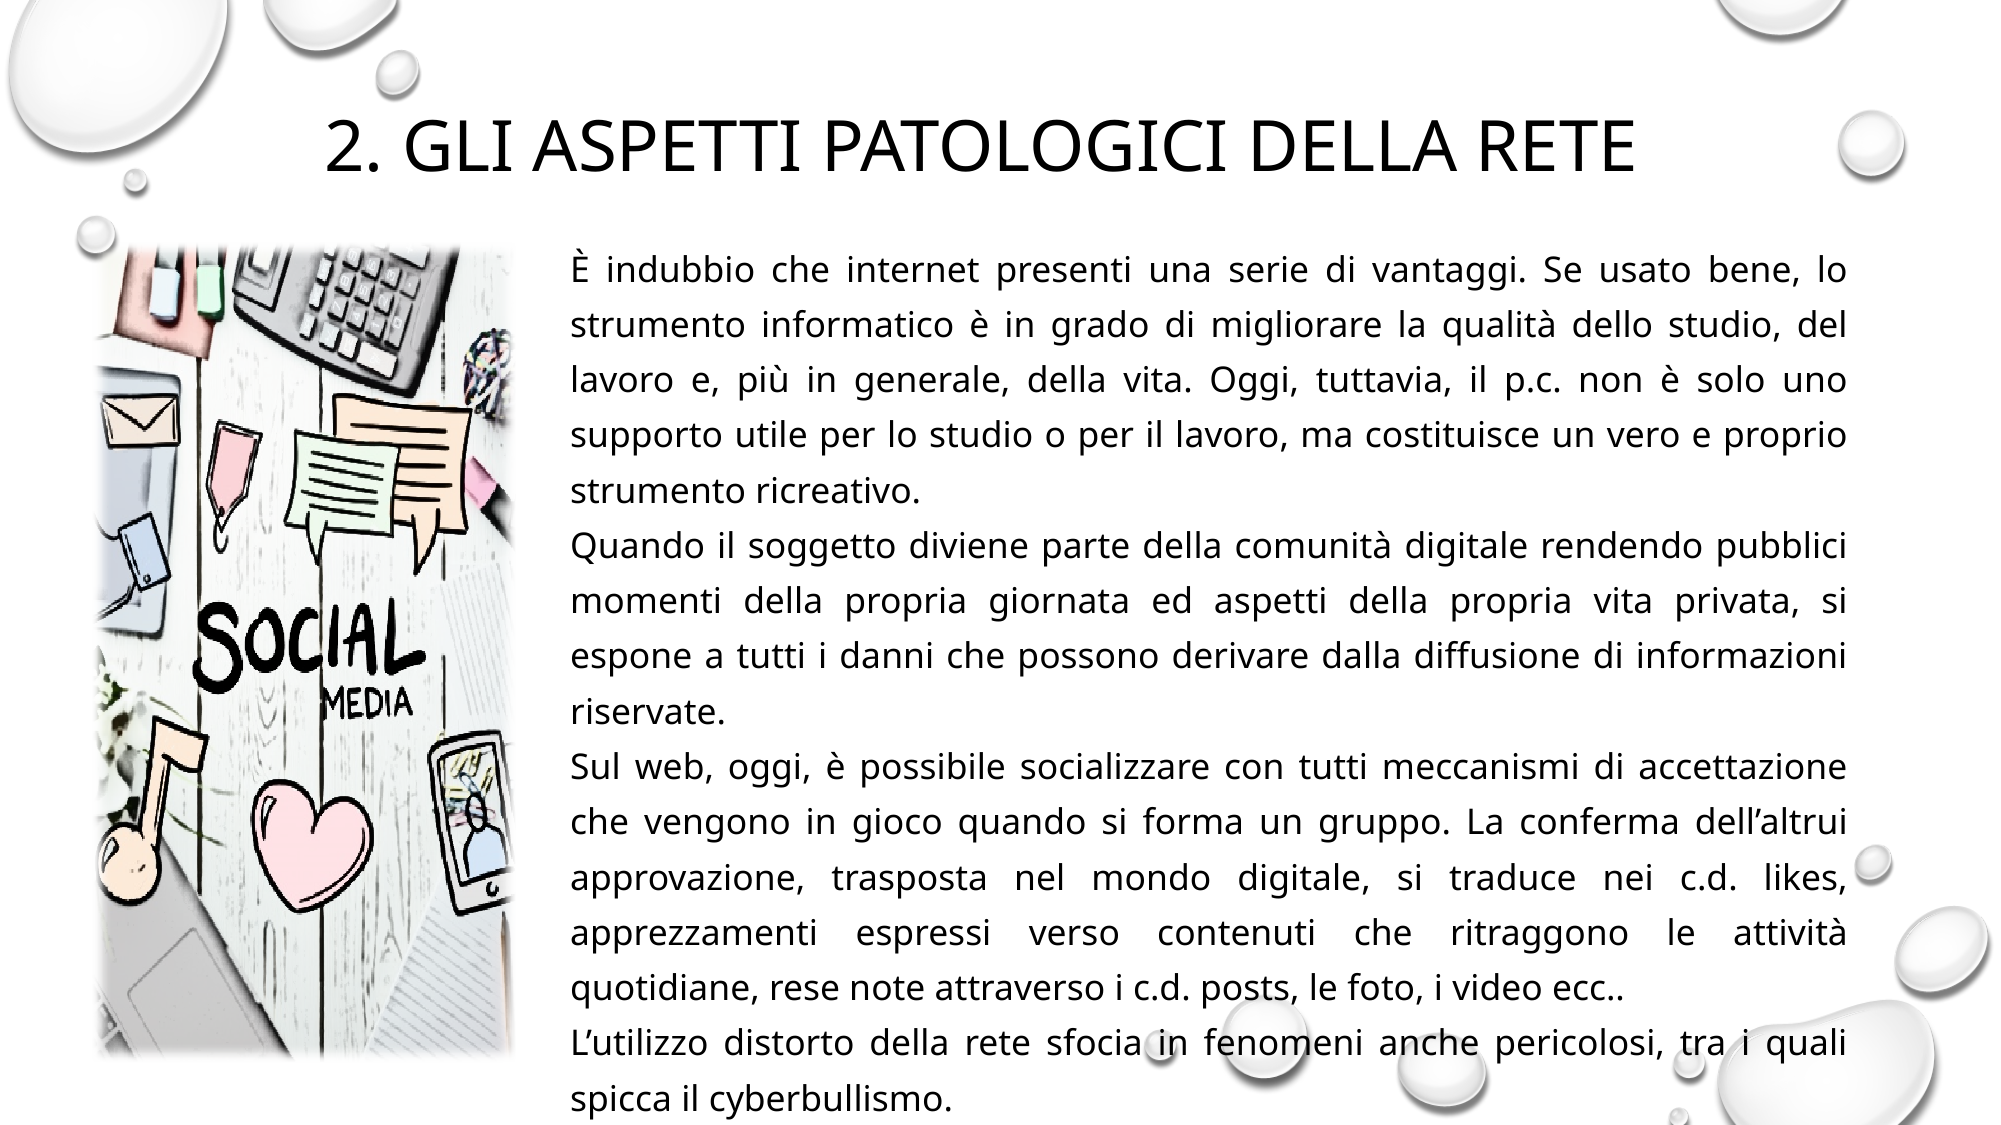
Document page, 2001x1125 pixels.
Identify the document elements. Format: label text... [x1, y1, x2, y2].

title 2. Gli aspetti patologici della rete [52, 33, 1911, 264]
text_box È indubbio che internet presenti una serie di vantaggi. Se usato bene, lo strumento informatico è in grado di migliorare la qualità dello studio, del lavoro e, più in generale, della vita. Oggi, tuttavia, il p.c. non è solo uno supporto utile per lo studio o per il lavoro, ma costituisce un vero e proprio strumento ricreativo. Quando il soggetto diviene parte della comunità digitale rendendo pubblici momenti della propria giornata ed aspetti della propria vita privata, si espone a tutti i danni che possono derivare dalla diffusione di informazioni riservate. Sul web, oggi, è possibile socializzare con tutti meccanismi di accettazione che vengono in gioco quando si forma un gruppo. La conferma dell’altrui approvazione, trasposta nel mondo digitale, si traduce nei c.d. likes, apprezzamenti espressi verso contenuti che ritraggono le attività quotidiane, rese note attraverso i c.d. posts, le foto, i video ecc.. L’utilizzo distorto della rete sfocia in fenomeni anche pericolosi, tra i quali spicca il cyberbullismo. [555, 226, 1864, 1125]
picture [0, 0, 2000, 1125]
